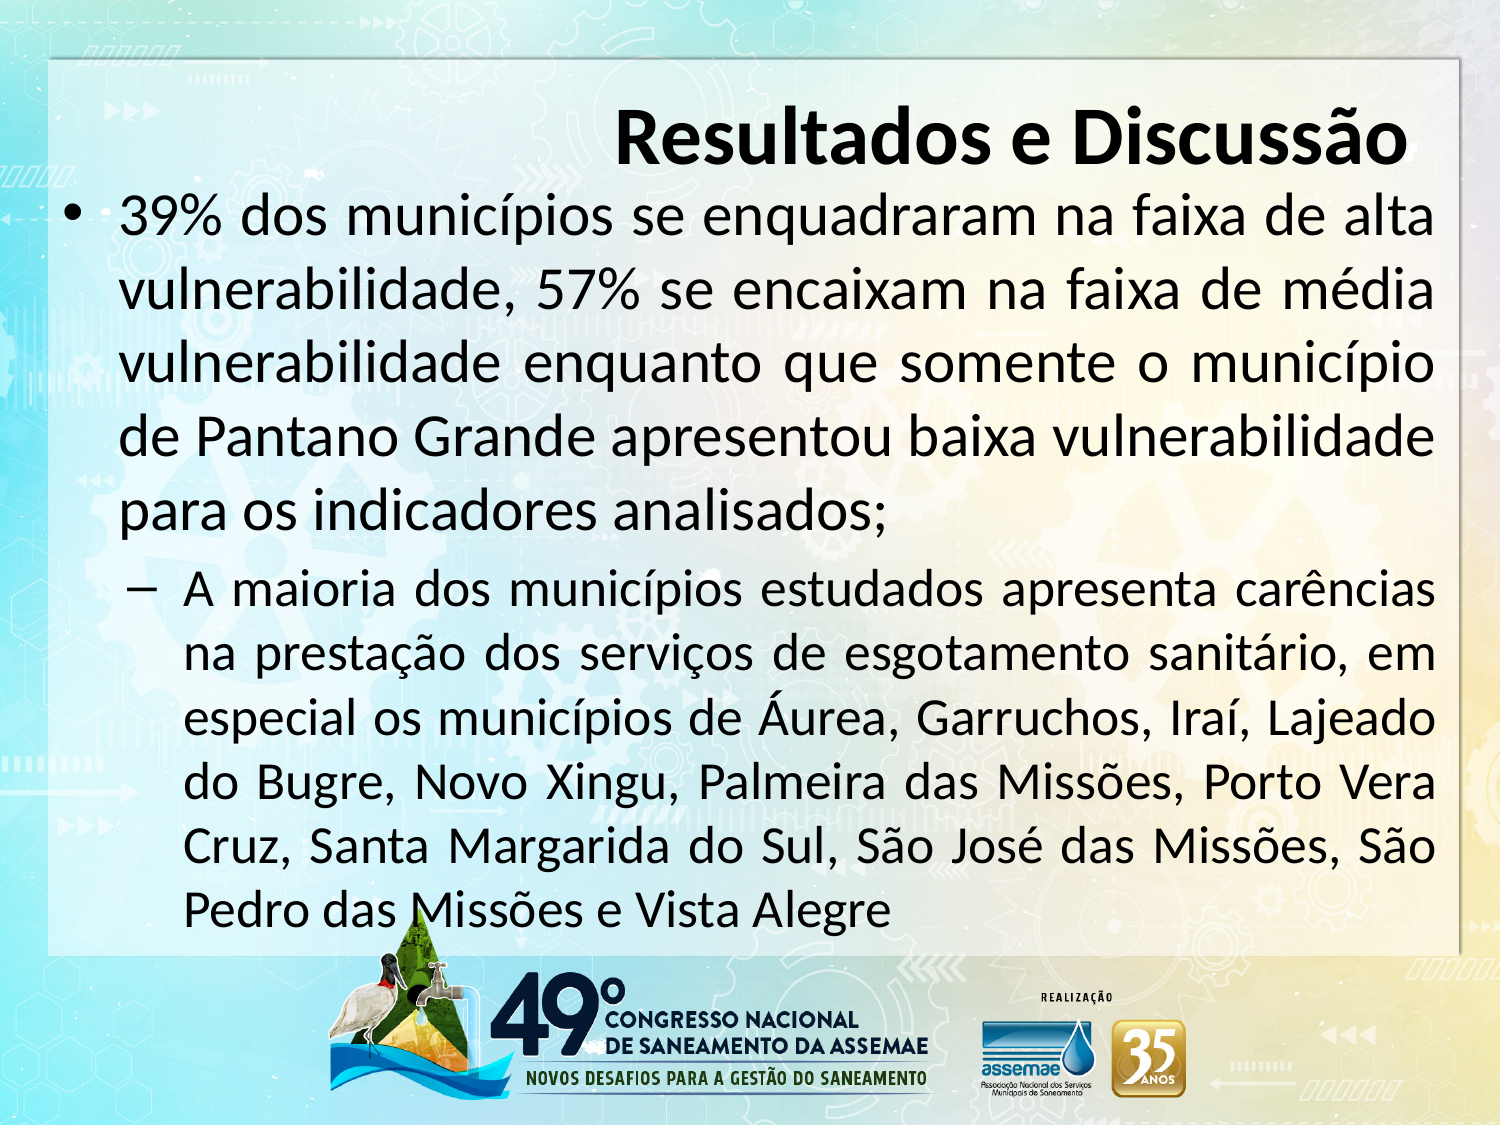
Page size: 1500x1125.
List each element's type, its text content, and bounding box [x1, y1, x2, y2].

text_box 39% dos municípios se enquadraram na faixa de alta vulnerabilidade, 57% se encaixam na faixa de média vulnerabilidade enquanto que somente o município de Pantano Grande apresentou baixa vulnerabilidade para os indicadores analisados; A maioria dos municípios estudados apresenta carências na prestação dos serviços de esgotamento sanitário, em especial os municípios de Áurea, Garruchos, Iraí, Lajeado do Bugre, Novo Xingu, Palmeira das Missões, Porto Vera Cruz, Santa Margarida do Sul, São José das Missões, São Pedro das Missões e Vista Alegre [47, 166, 1453, 959]
picture [0, 0, 1500, 1125]
title Resultados e Discussão [75, 73, 1425, 166]
